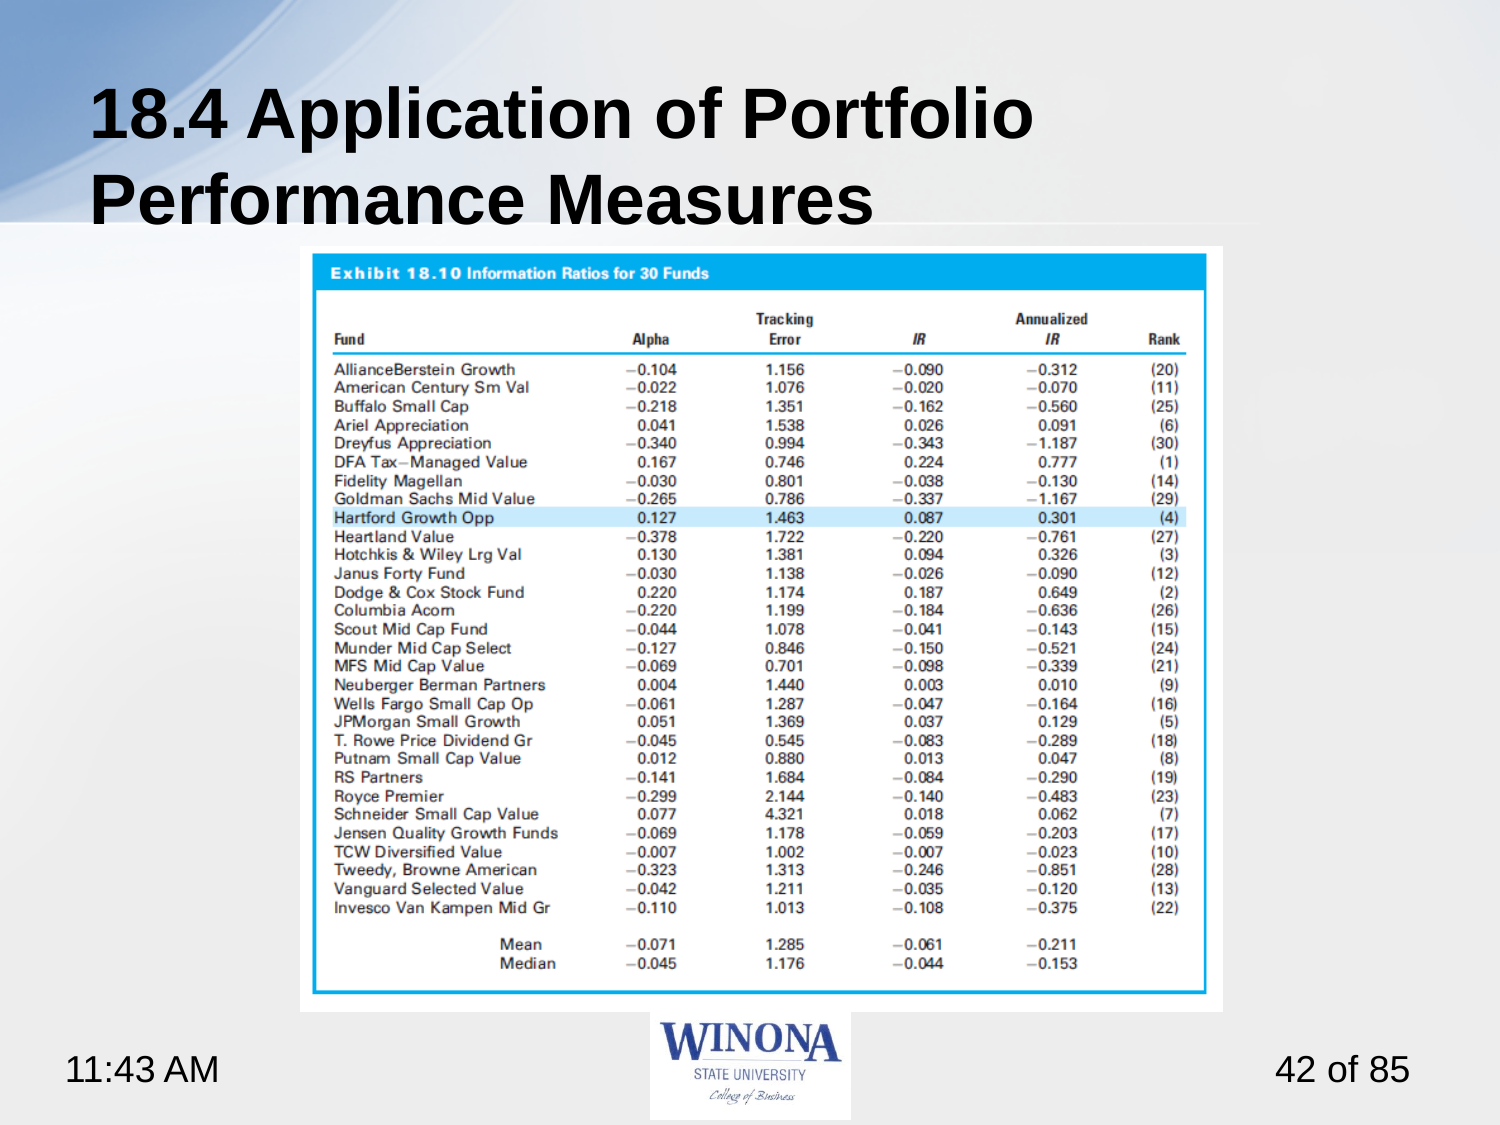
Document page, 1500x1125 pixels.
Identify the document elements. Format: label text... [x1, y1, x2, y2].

picture [0, 0, 1500, 1125]
title 18.4 Application of Portfolio Performance Measures [75, 58, 1425, 247]
